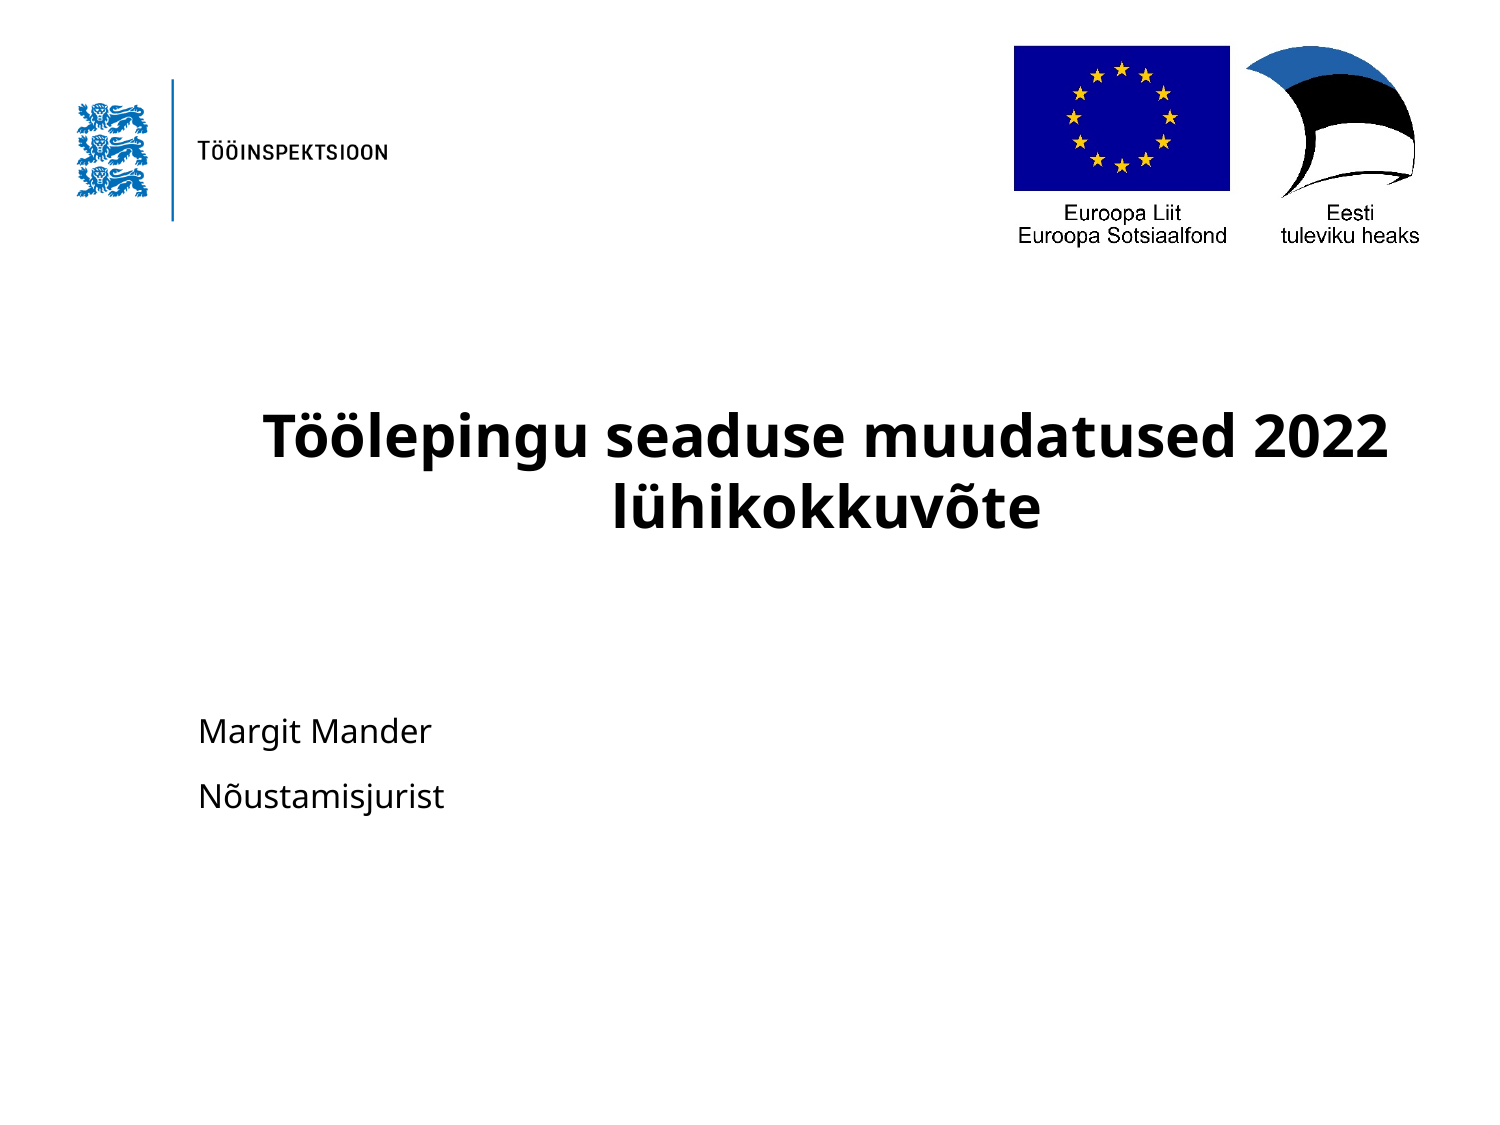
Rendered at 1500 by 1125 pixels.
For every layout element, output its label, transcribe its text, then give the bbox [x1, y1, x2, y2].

picture [997, 30, 1430, 259]
picture [53, 55, 526, 245]
subtitle Margit Mander Nõustamisjurist [183, 637, 1275, 925]
title Töölepingu seaduse muudatused 2022 lühikokkuvõte [224, 366, 1430, 608]
